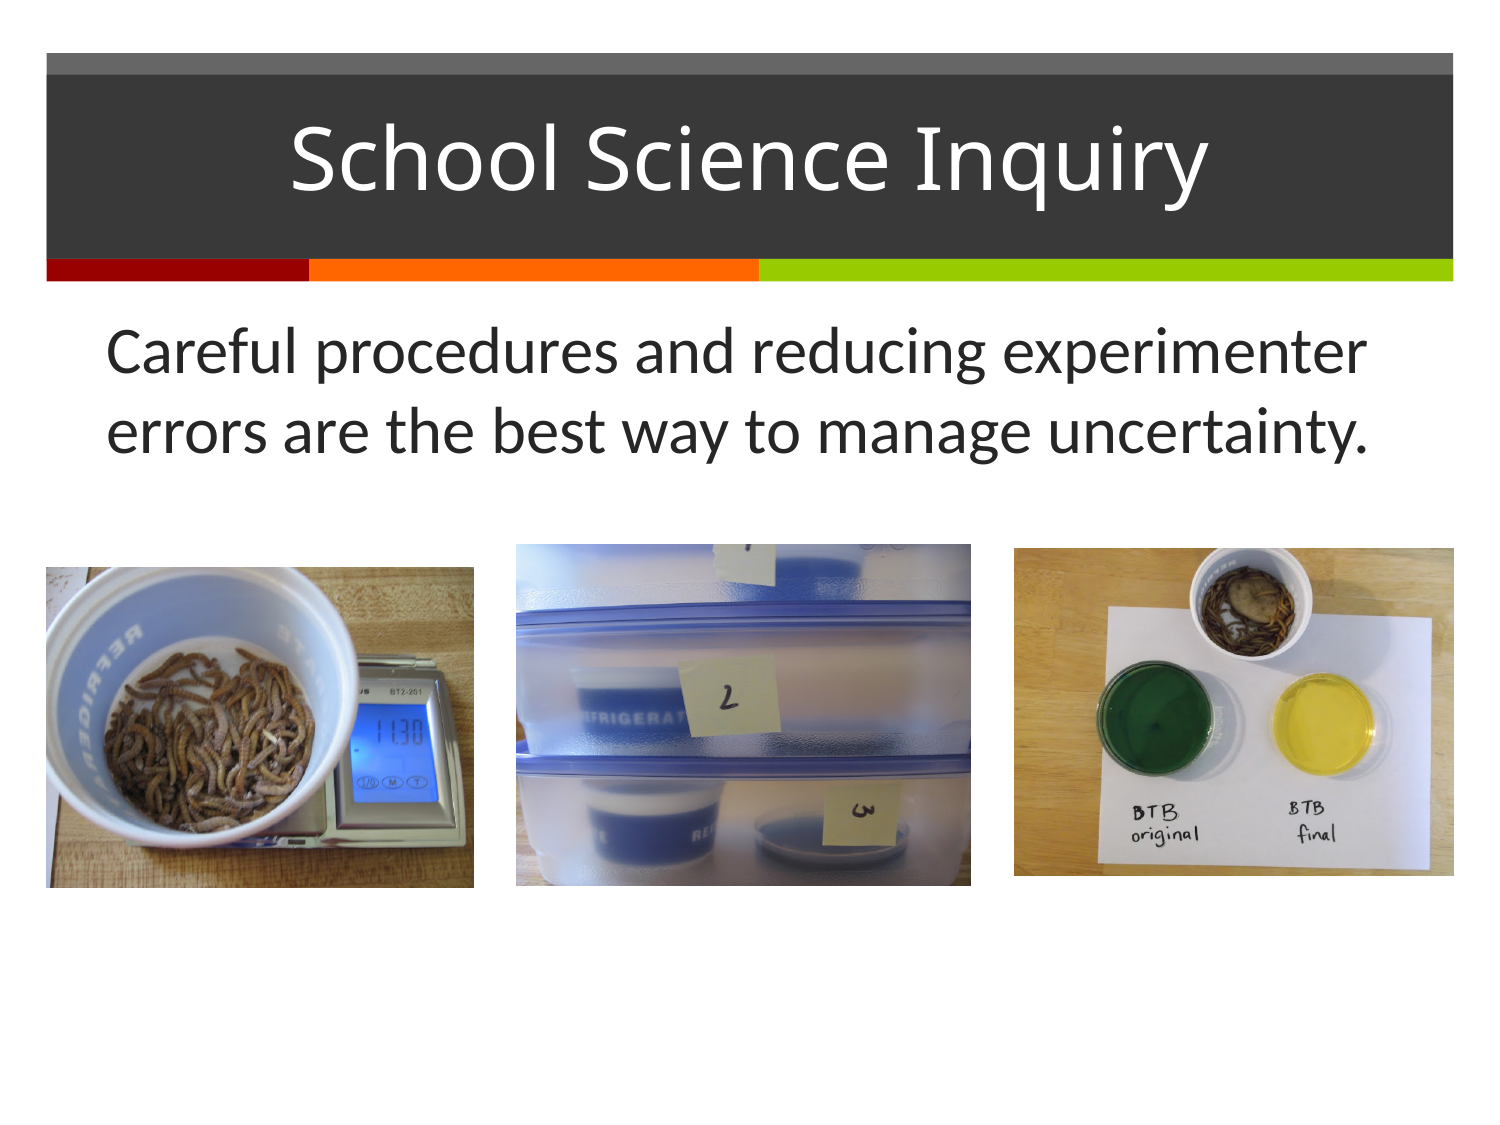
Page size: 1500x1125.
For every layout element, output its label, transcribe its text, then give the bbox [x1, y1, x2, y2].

picture [1014, 548, 1454, 877]
picture [515, 544, 971, 886]
title School Science Inquiry [46, 53, 1454, 259]
list Careful procedures and reducing experimenter errors are the best way to manage uncertainty. [91, 299, 1454, 1056]
picture [46, 567, 474, 889]
